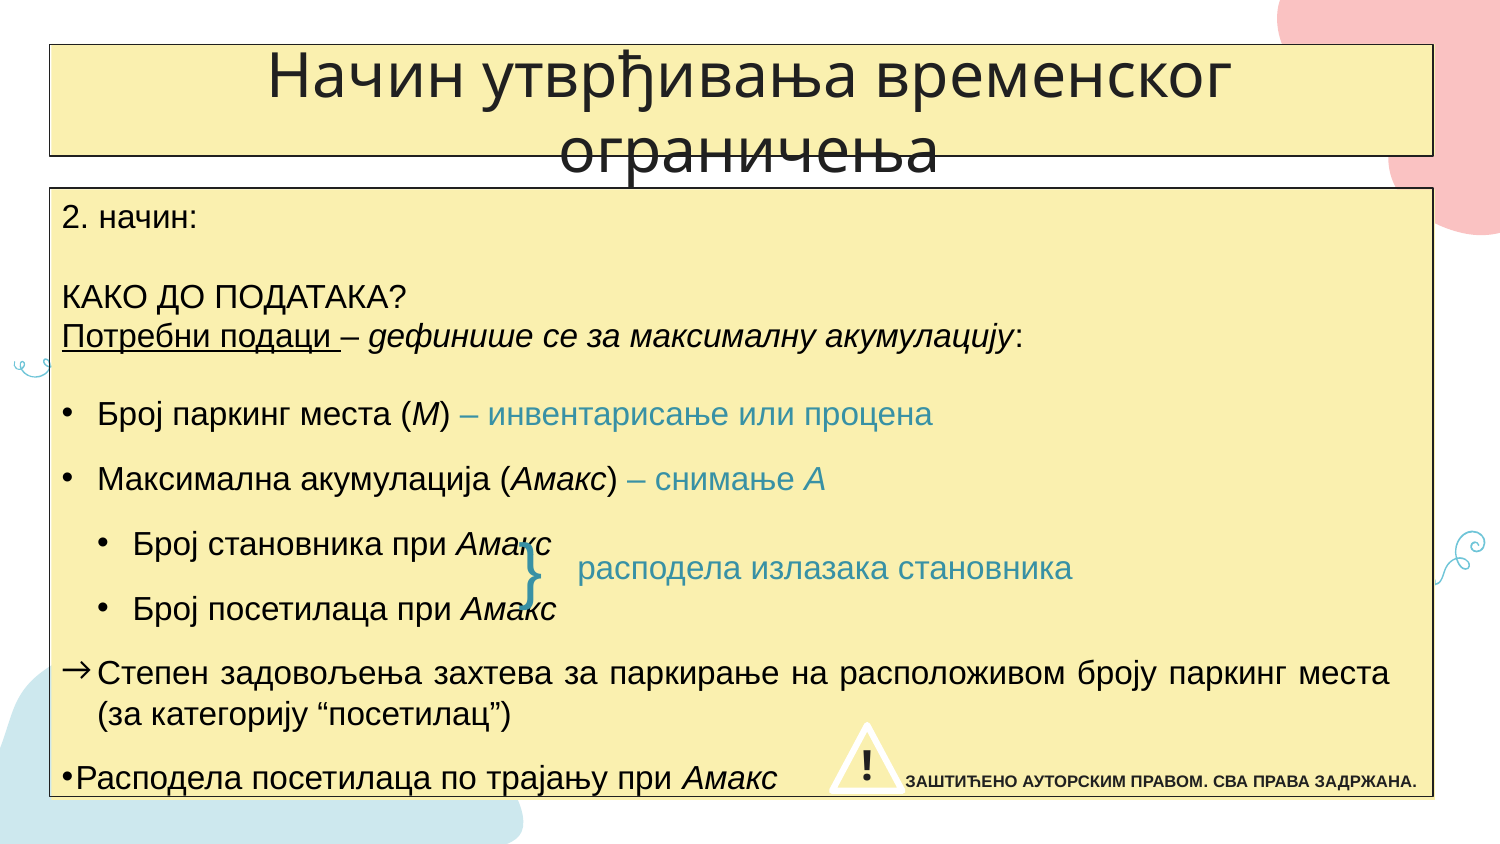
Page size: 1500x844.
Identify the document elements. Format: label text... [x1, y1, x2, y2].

text_box } [503, 515, 563, 618]
text_box расподела излазака становника [562, 538, 1236, 594]
text_box 2. начин: КАКО ДО ПОДАТАКА? Потребни подаци – дефинише се за максималну акумулацију: Број паркинг места (М) – инвентарисање или процена Максимална акумулација (Амакс) – снимање А Број становника при Амакс Број посетилаца при Амакс Степен задовољења захтева за паркирање на расположивом броју паркинг места (за категорију “посетилац”) Расподела посетилаца по трајању при Амакс [46, 187, 1407, 844]
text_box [831, 724, 903, 796]
text_box ЗАШТИЋЕНО АУТОРСКИМ ПРАВОМ. СВА ПРАВА ЗАДРЖАНА. [890, 763, 1500, 829]
title Начин утврђивања временског ограничења [118, 63, 1382, 157]
